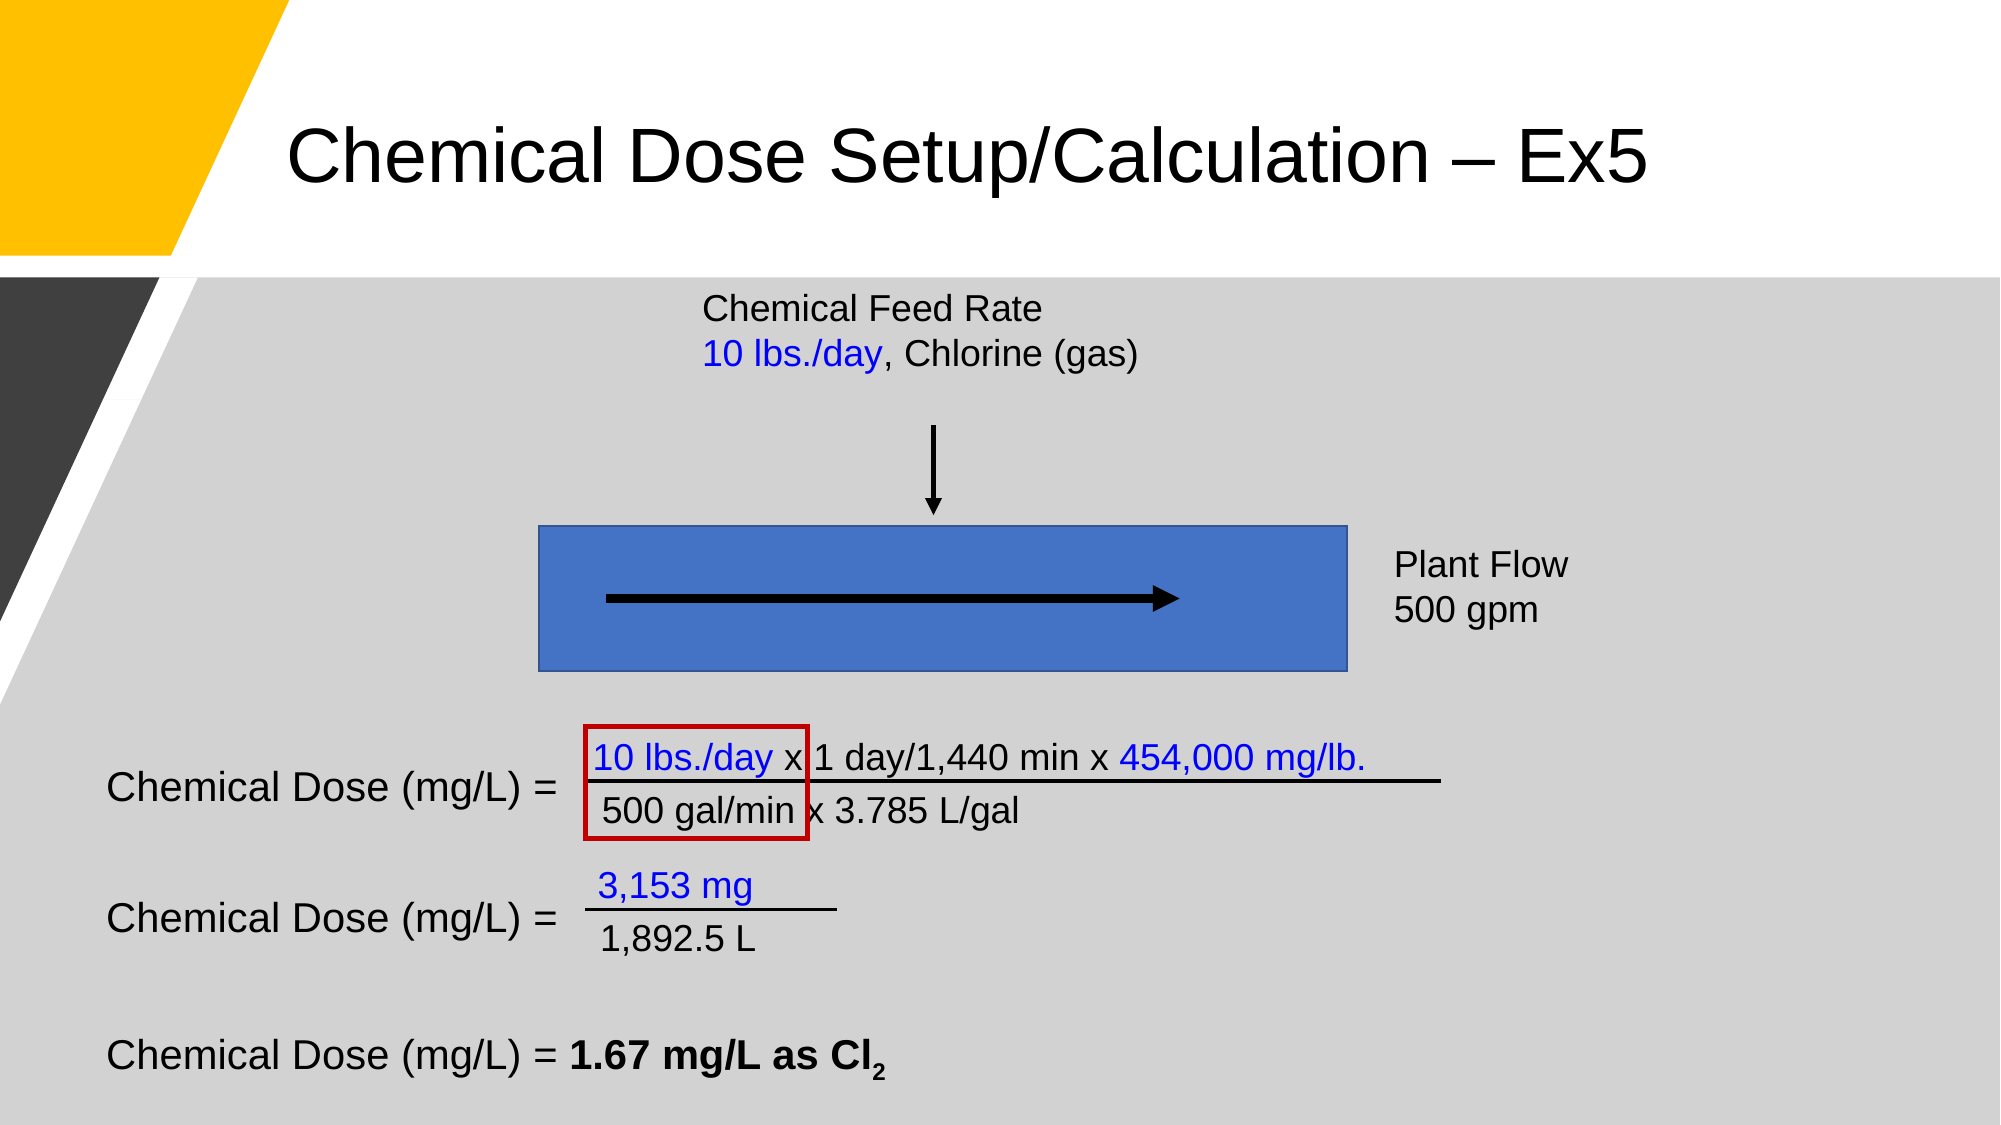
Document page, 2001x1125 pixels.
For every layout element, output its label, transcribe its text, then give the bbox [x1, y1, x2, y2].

text_box [0, 0, 291, 257]
text_box [0, 276, 162, 622]
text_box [538, 525, 1347, 672]
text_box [582, 853, 837, 969]
text_box Plant Flow 500 gpm [1378, 532, 1648, 638]
text_box [0, 276, 2000, 1125]
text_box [577, 725, 1442, 841]
list Chemical Dose (mg/L) = Chemical Dose (mg/L) = Chemical Dose (mg/L) = 1.67 mg/L as Cl2 [91, 356, 1808, 1109]
title Chemical Dose Setup/Calculation – Ex5 [271, 60, 1808, 255]
text_box Chemical Feed Rate 10 lbs./day, Chlorine (gas) [687, 276, 1180, 382]
